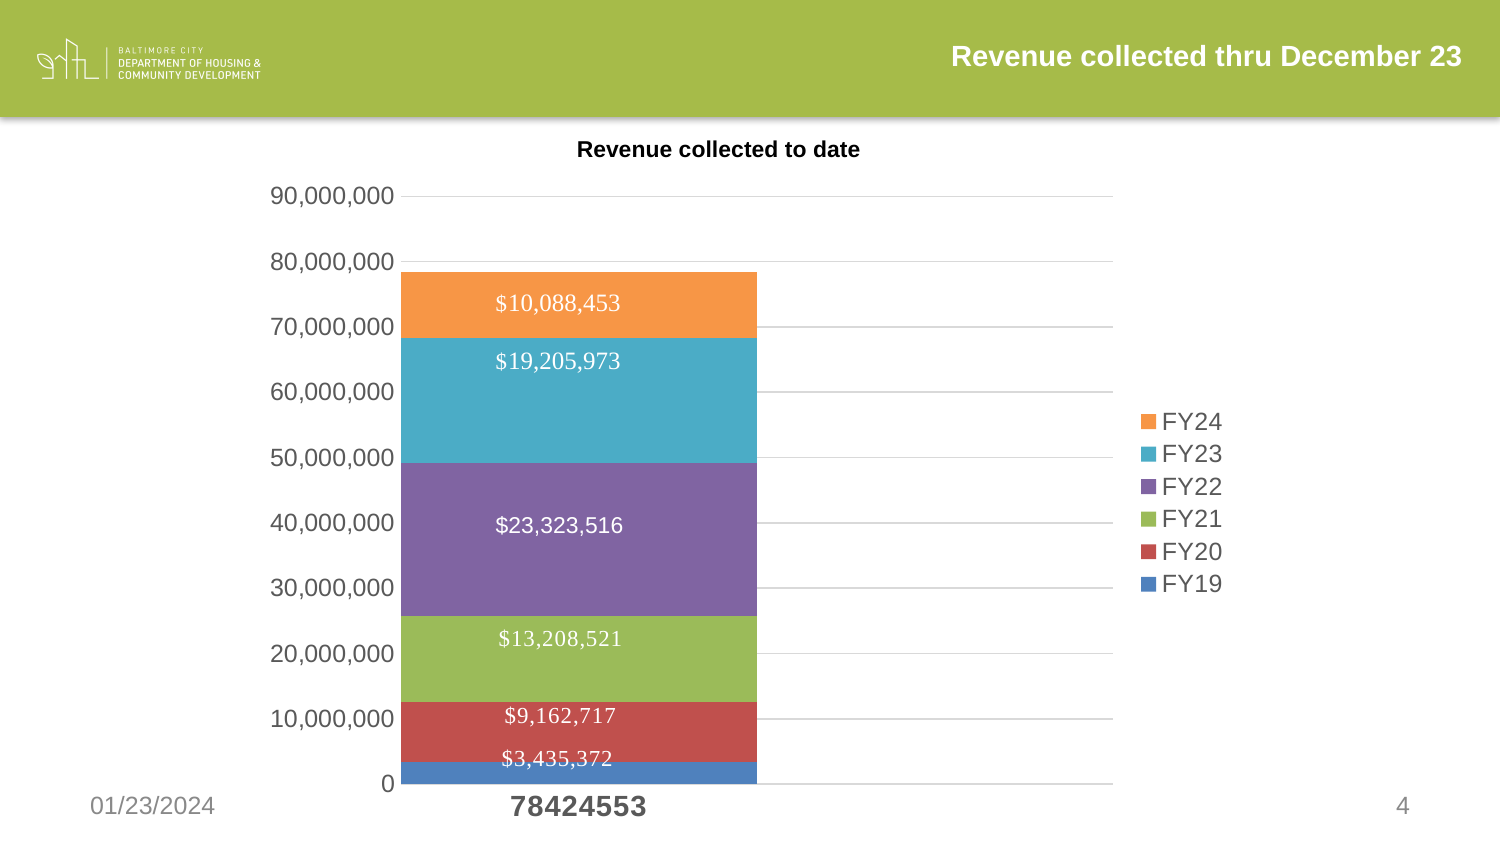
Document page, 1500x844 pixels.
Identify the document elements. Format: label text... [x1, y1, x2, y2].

picture [37, 38, 261, 79]
chart [249, 169, 1251, 837]
list Revenue collected thru December 23 [887, 37, 1463, 93]
text_box Revenue collected to date [560, 125, 890, 168]
text_box 01/23/2024 [75, 782, 244, 828]
slide_number 4 [1254, 782, 1425, 828]
